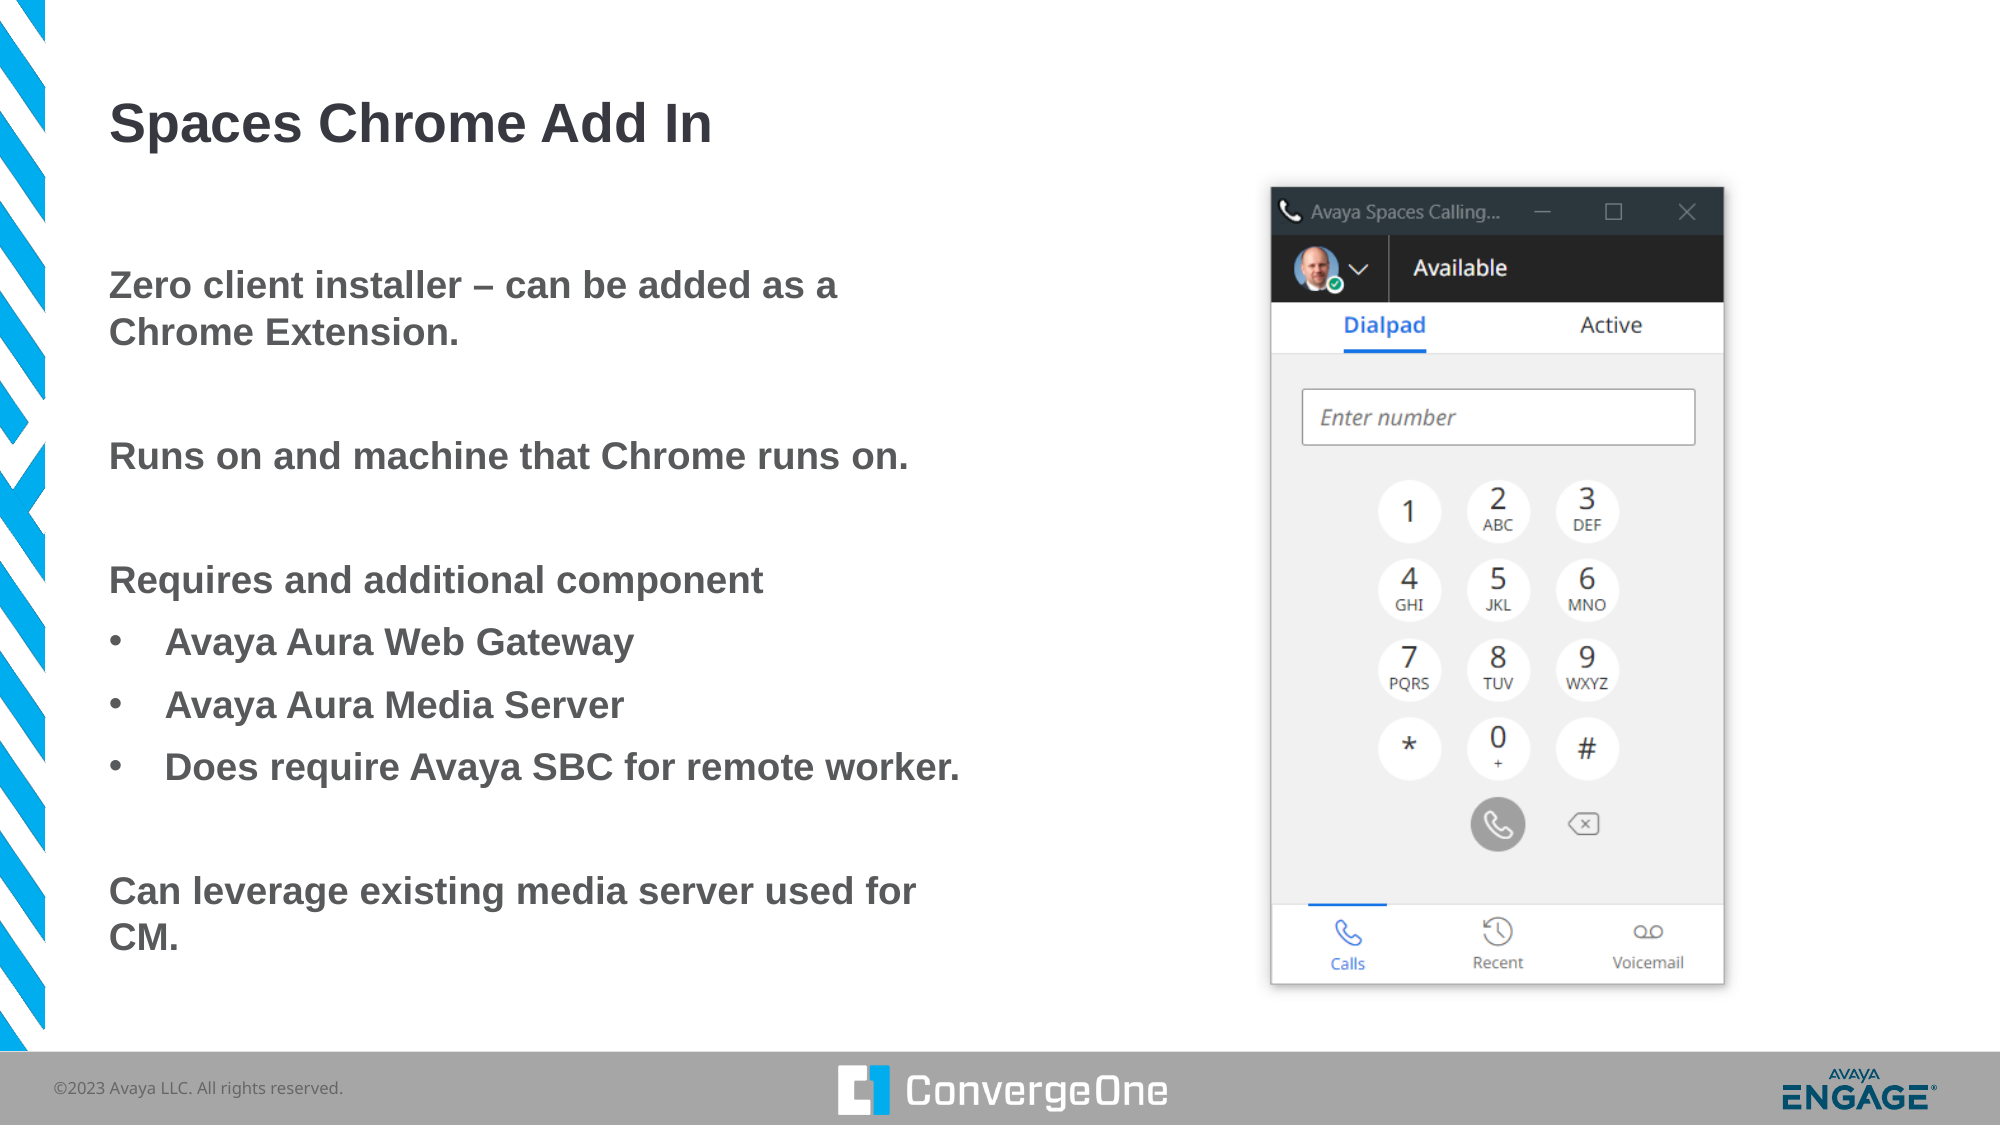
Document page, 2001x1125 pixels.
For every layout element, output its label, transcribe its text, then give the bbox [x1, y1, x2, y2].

picture [0, 518, 46, 625]
picture [890, 1065, 1167, 1115]
picture [0, 158, 46, 266]
picture [0, 879, 46, 985]
picture [838, 1065, 873, 1115]
picture [0, 68, 46, 176]
picture [0, 339, 46, 487]
picture [0, 968, 46, 1051]
title Spaces Chrome Add In [94, 35, 1863, 206]
picture [1255, 168, 1744, 1009]
list Zero client installer – can be added as a Chrome Extension. Runs on and machine that Chrome runs on. Requires and additional component Avaya Aura Web Gateway Avaya Aura Media Server Does require Avaya SBC for remote worker. Can leverage existing media server used for CM. [93, 252, 989, 1009]
picture [29, 489, 46, 533]
picture [0, 788, 46, 895]
picture [0, 608, 46, 716]
picture [0, 0, 46, 85]
picture [0, 698, 46, 806]
picture [0, 248, 46, 356]
